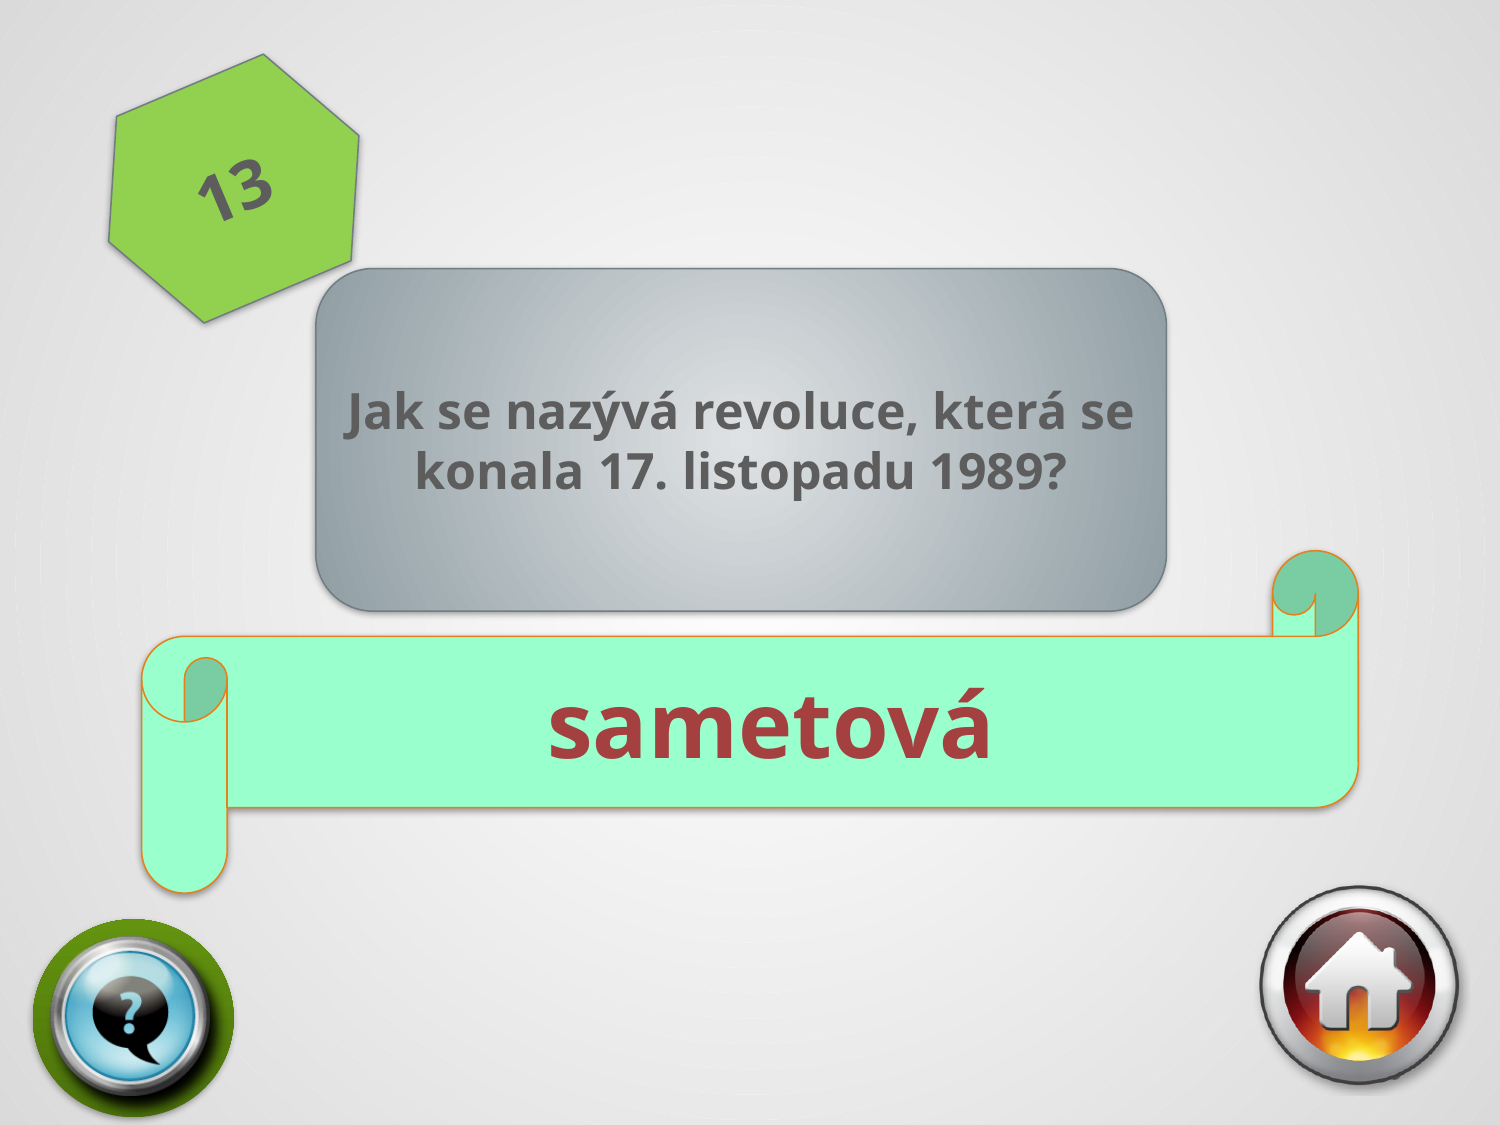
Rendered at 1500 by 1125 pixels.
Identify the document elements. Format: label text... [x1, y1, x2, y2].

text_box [32, 919, 234, 1121]
picture [1246, 873, 1470, 1096]
text_box sametová [140, 549, 1360, 894]
text_box Jak se nazývá revoluce, která se konala 17. listopadu 1989? [315, 267, 1168, 612]
text_box 13 [107, 53, 360, 324]
